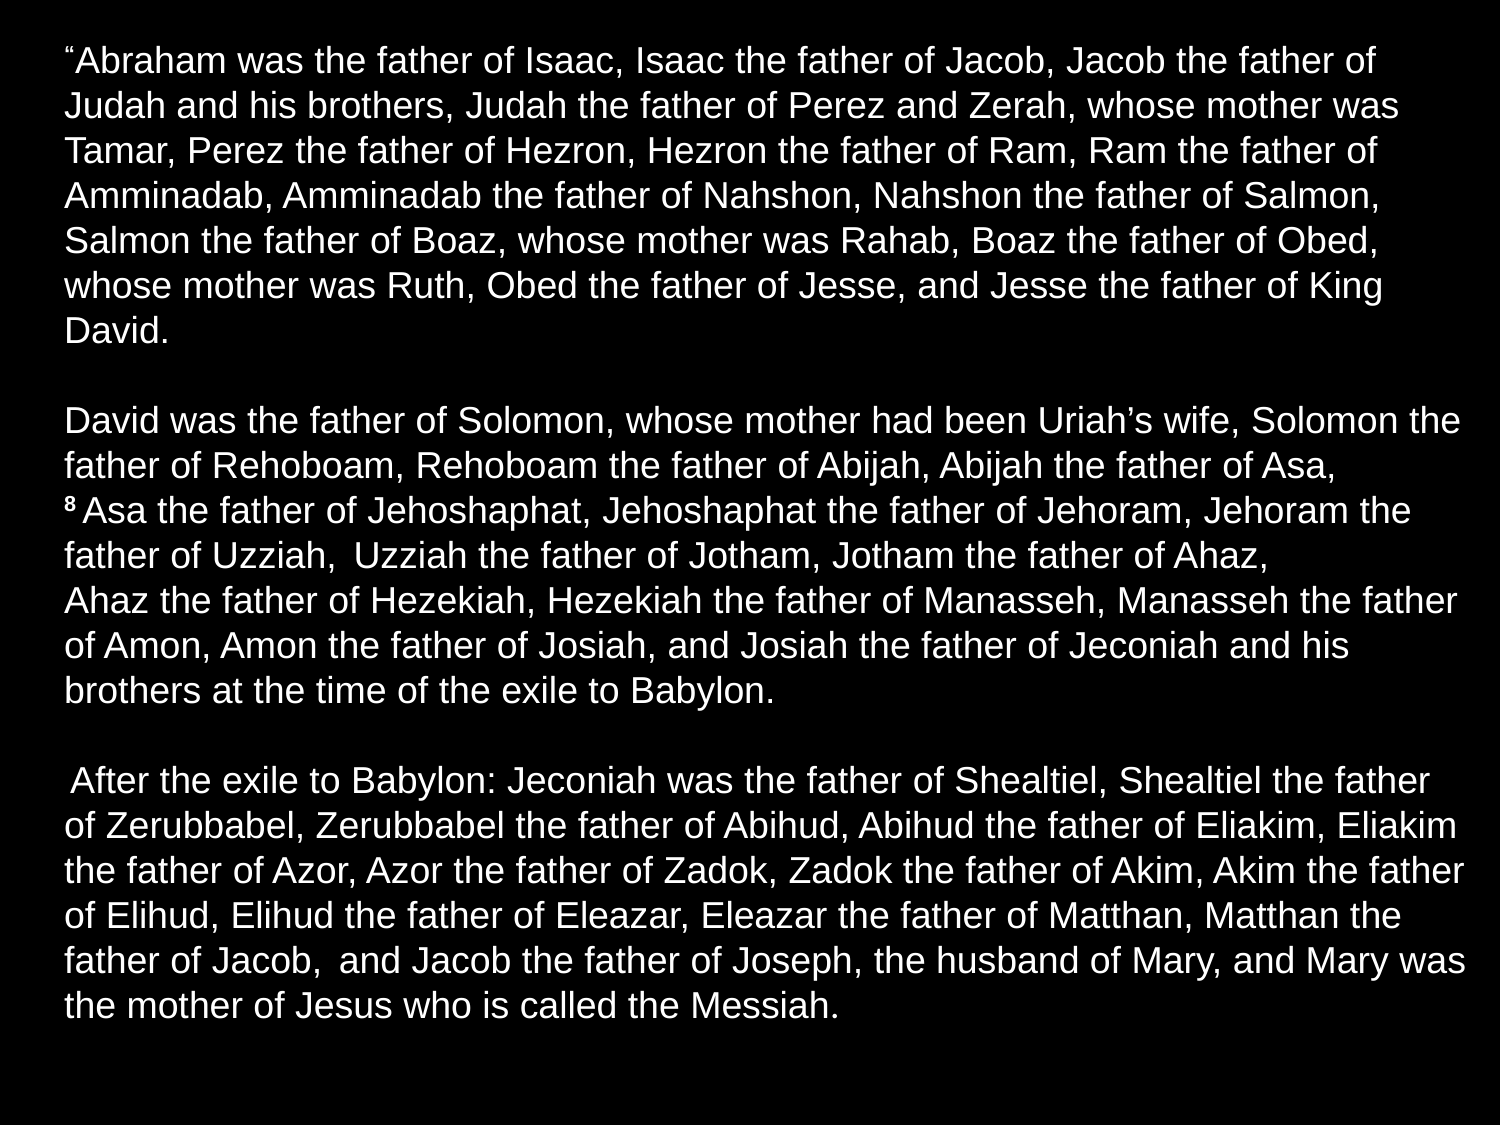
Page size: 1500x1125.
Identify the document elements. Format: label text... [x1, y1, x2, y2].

text_box “Abraham was the father of Isaac, Isaac the father of Jacob, Jacob the father of Judah and his brothers, Judah the father of Perez and Zerah, whose mother was Tamar, Perez the father of Hezron, Hezron the father of Ram, Ram the father of Amminadab, Amminadab the father of Nahshon, Nahshon the father of Salmon, Salmon the father of Boaz, whose mother was Rahab, Boaz the father of Obed, whose mother was Ruth, Obed the father of Jesse, and Jesse the father of King David. David was the father of Solomon, whose mother had been Uriah’s wife, Solomon the father of Rehoboam, Rehoboam the father of Abijah, Abijah the father of Asa, 8 Asa the father of Jehoshaphat, Jehoshaphat the father of Jehoram, Jehoram the father of Uzziah, Uzziah the father of Jotham, Jotham the father of Ahaz, Ahaz the father of Hezekiah, Hezekiah the father of Manasseh, Manasseh the father of Amon, Amon the father of Josiah, and Josiah the father of Jeconiah and his brothers at the time of the exile to Babylon. After the exile to Babylon: Jeconiah was the father of Shealtiel, Shealtiel the father of Zerubbabel, Zerubbabel the father of Abihud, Abihud the father of Eliakim, Eliakim the father of Azor, Azor the father of Zadok, Zadok the father of Akim, Akim the father of Elihud, Elihud the father of Eleazar, Eleazar the father of Matthan, Matthan the father of Jacob, and Jacob the father of Joseph, the husband of Mary, and Mary was the mother of Jesus who is called the Messiah. [49, 28, 1483, 1078]
